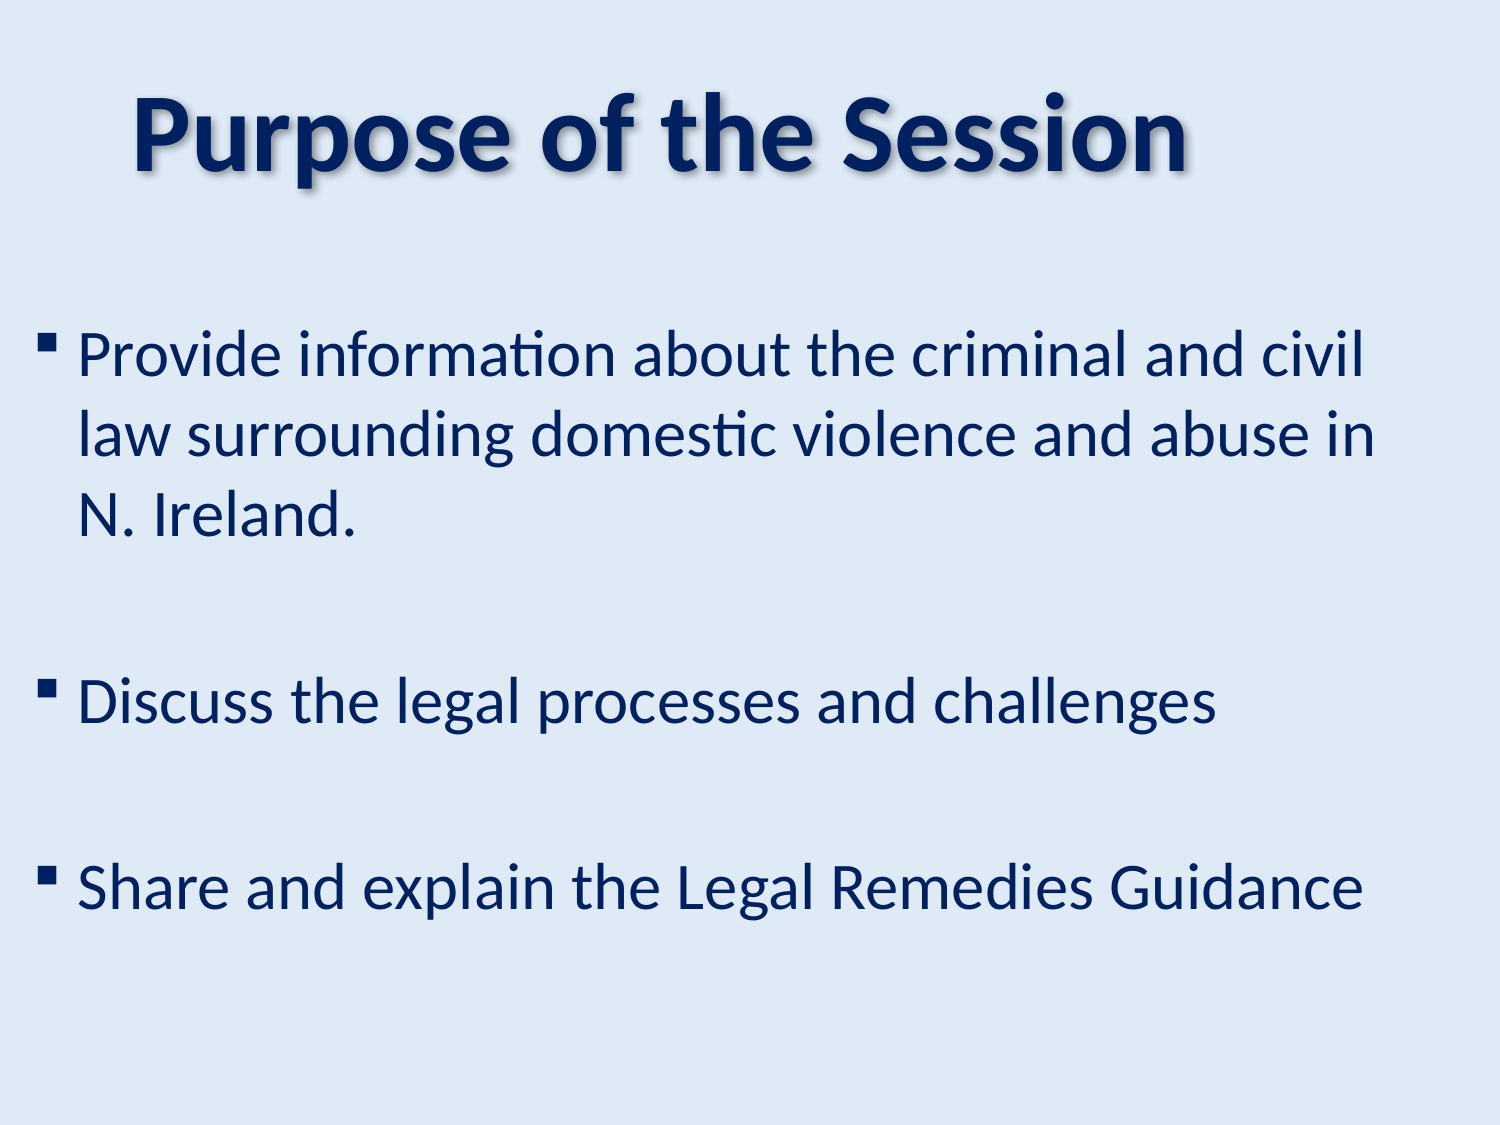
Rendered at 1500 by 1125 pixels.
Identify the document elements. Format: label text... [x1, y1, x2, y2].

list Provide information about the criminal and civil law surrounding domestic violence and abuse in N. Ireland. Discuss the legal processes and challenges Share and explain the Legal Remedies Guidance [17, 302, 1459, 1094]
title Purpose of the Session [75, 42, 1425, 197]
